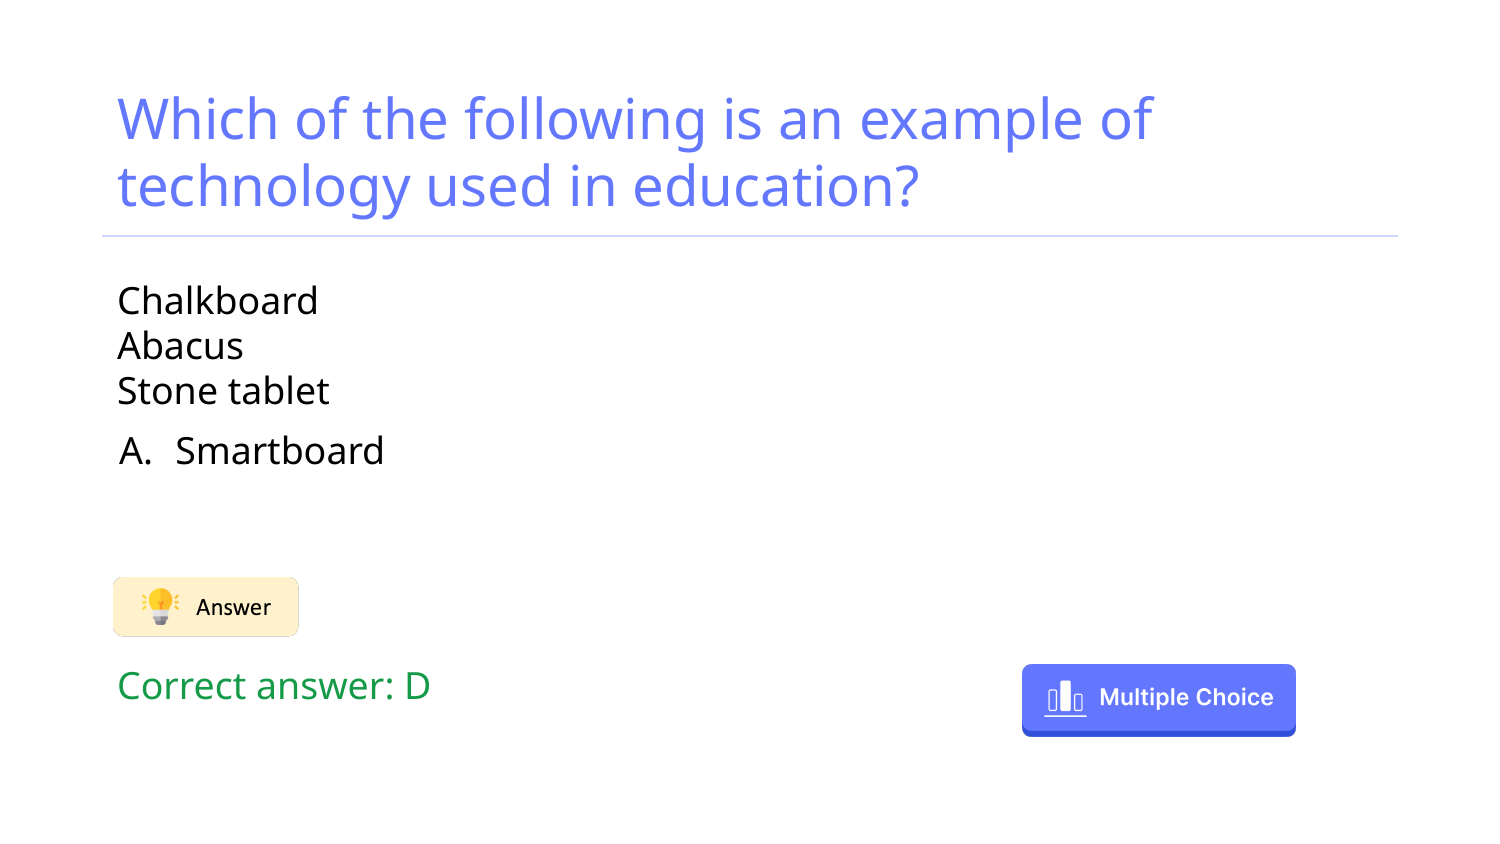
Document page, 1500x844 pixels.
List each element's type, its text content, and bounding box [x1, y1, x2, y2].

picture [1021, 664, 1296, 737]
text_box Correct answer: D [102, 654, 1398, 716]
text_box Chalkboard Abacus Stone tablet Smartboard [102, 269, 1398, 480]
picture [113, 577, 300, 637]
text_box Which of the following is an example of technology used in education? [102, 65, 1398, 235]
